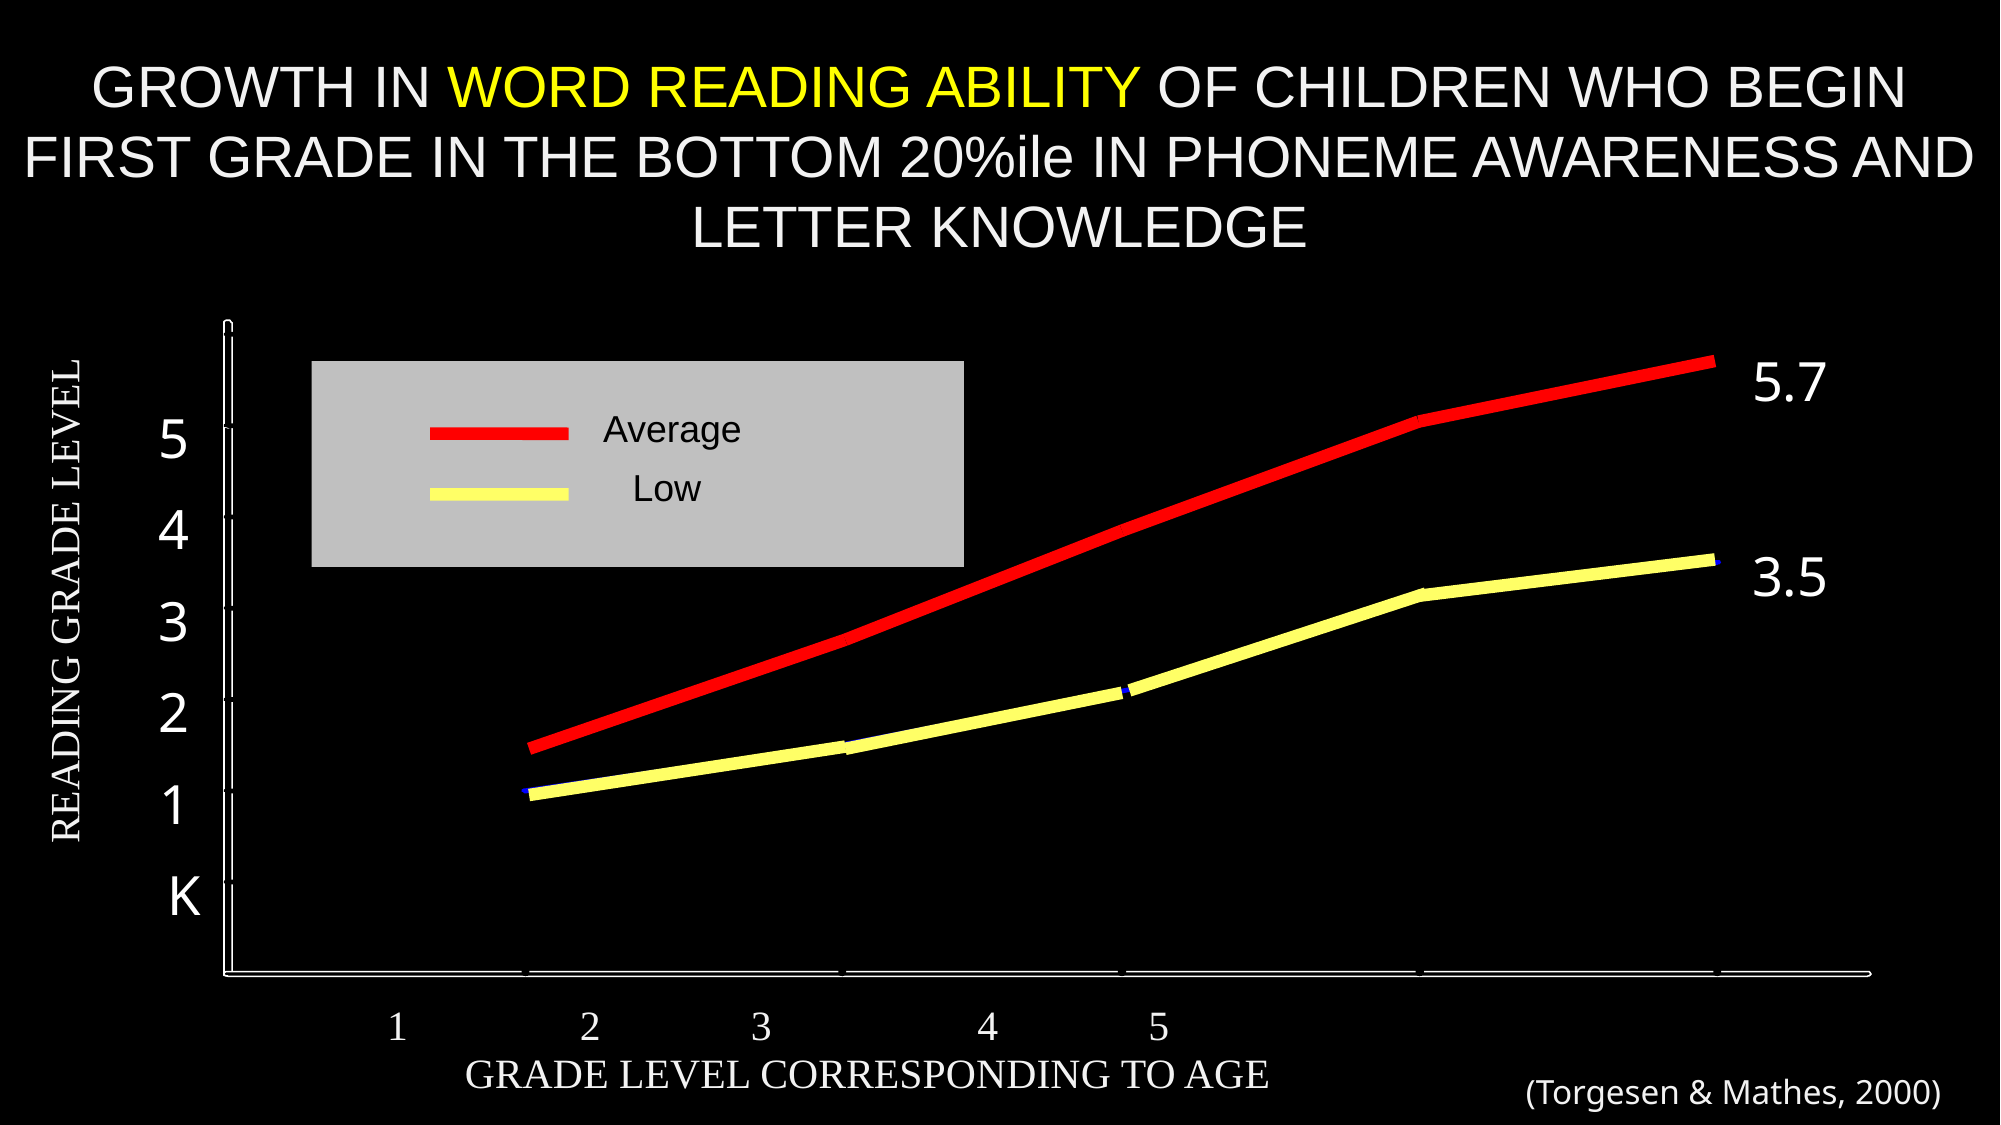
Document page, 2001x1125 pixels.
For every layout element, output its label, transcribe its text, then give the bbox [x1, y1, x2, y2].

text_box GROWTH IN WORD READING ABILITY OF CHILDREN WHO BEGIN FIRST GRADE IN THE BOTTOM 20%ile IN PHONEME AWARENESS AND LETTER KNOWLEDGE [0, 42, 2000, 267]
text_box (Torgesen & Mathes, 2000) [1511, 1112, 1957, 1119]
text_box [30, 287, 1953, 1106]
